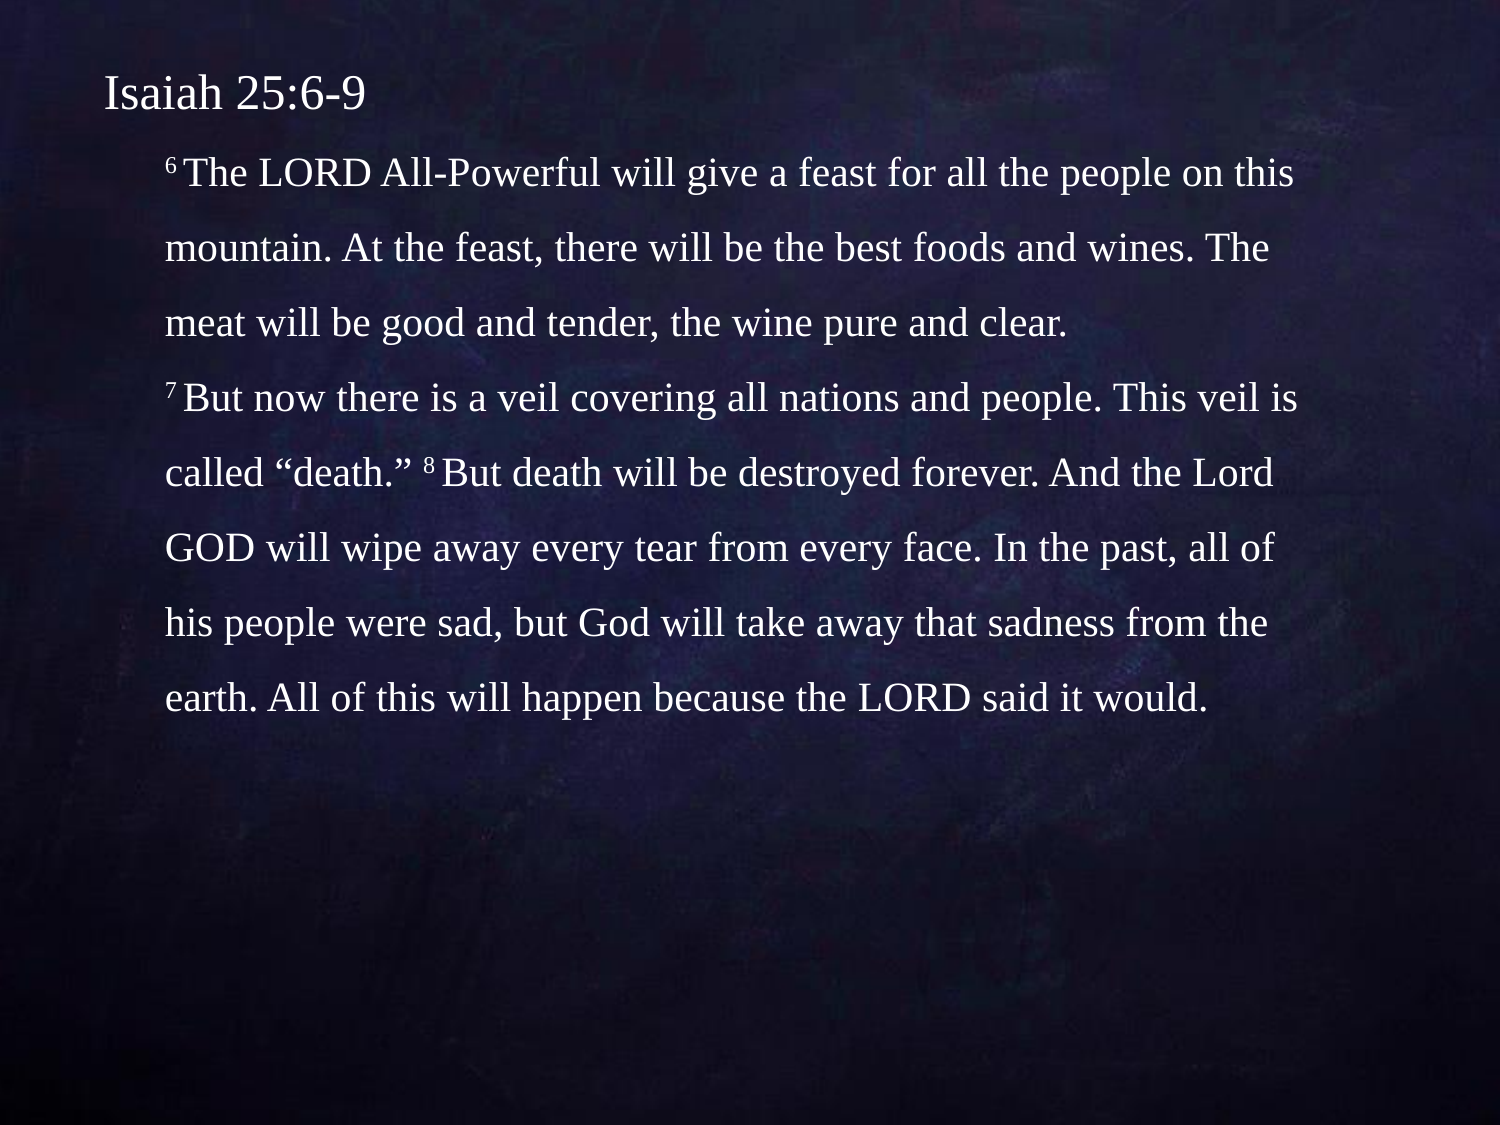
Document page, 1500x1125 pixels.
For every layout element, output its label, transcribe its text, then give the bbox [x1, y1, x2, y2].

text_box Isaiah 25:6-9 [88, 51, 382, 127]
text_box 6 The Lord All-Powerful will give a feast for all the people on this mountain. At the feast, there will be the best foods and wines. The meat will be good and tender, the wine pure and clear. 7 But now there is a veil covering all nations and people. This veil is called “death.” 8 But death will be destroyed forever. And the Lord God will wipe away every tear from every face. In the past, all of his people were sad, but God will take away that sadness from the earth. All of this will happen because the Lord said it would. [149, 112, 1350, 728]
picture [0, 0, 1500, 1125]
